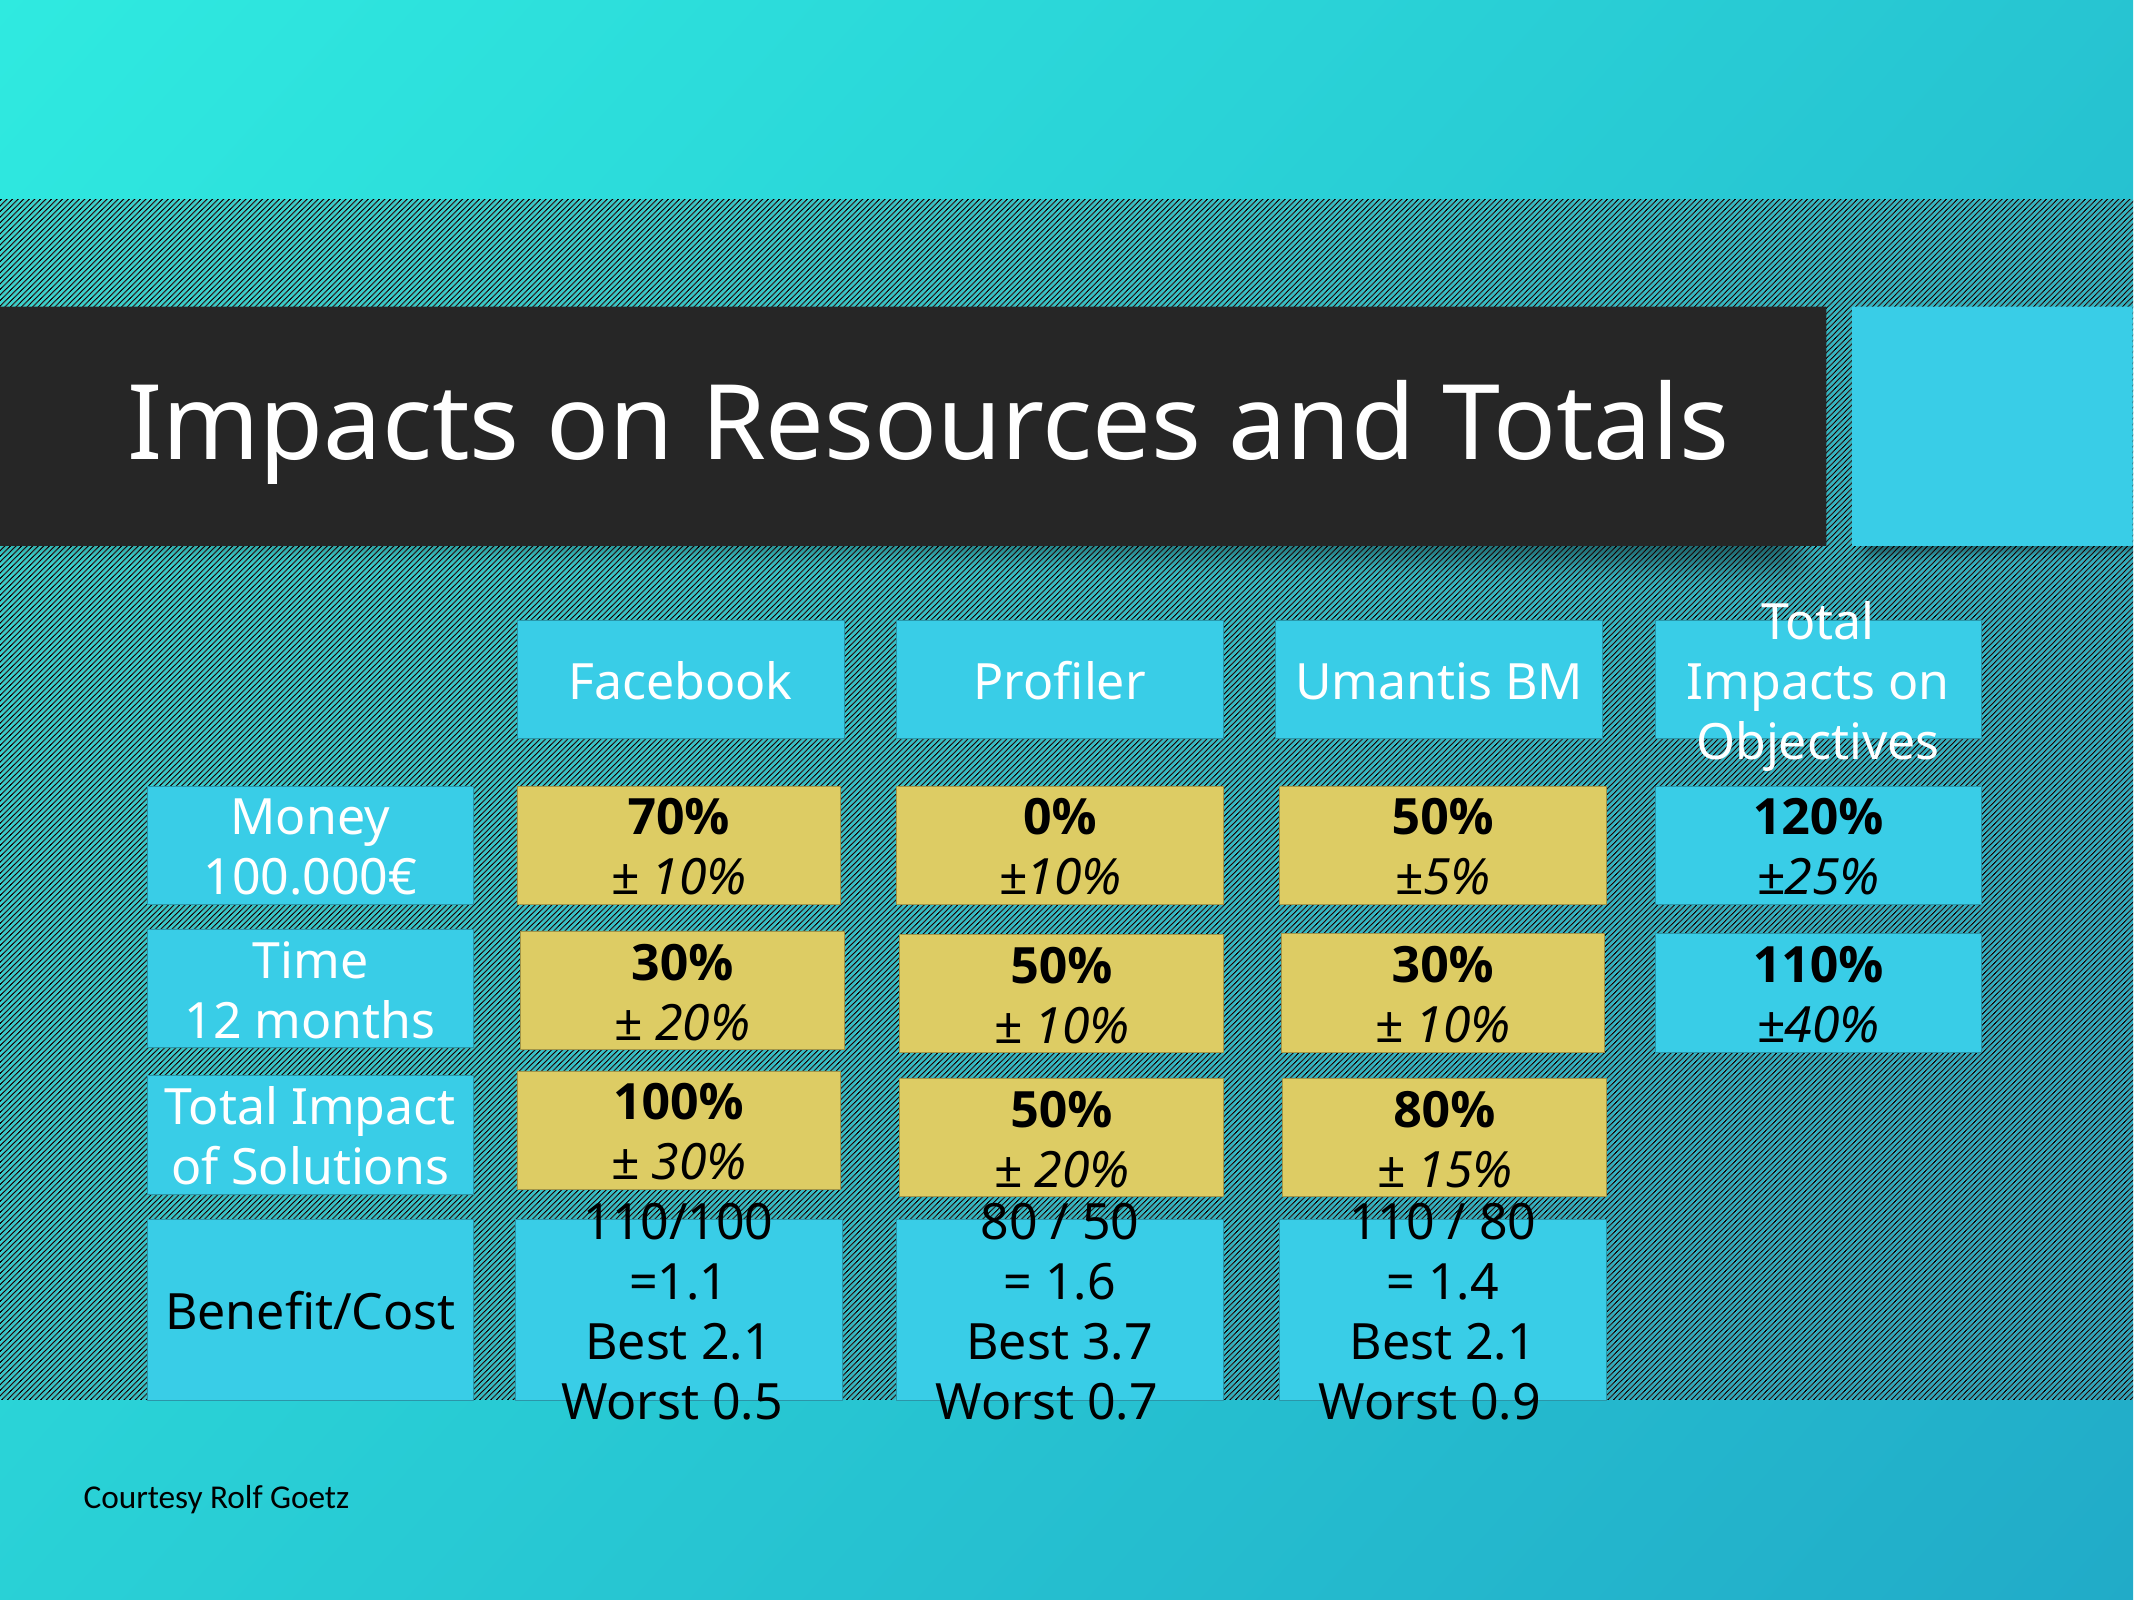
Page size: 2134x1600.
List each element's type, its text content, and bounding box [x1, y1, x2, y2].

title Impacts on Resources and Totals [118, 331, 1802, 522]
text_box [1654, 612, 1982, 746]
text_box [517, 619, 845, 739]
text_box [899, 1070, 1224, 1178]
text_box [1279, 1184, 1607, 1435]
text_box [1275, 619, 1603, 739]
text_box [146, 1218, 474, 1401]
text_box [520, 923, 845, 1057]
picture [0, 199, 2134, 1400]
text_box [1282, 1070, 1607, 1178]
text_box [515, 1184, 843, 1435]
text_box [1654, 778, 1982, 912]
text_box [146, 921, 474, 1055]
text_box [516, 778, 841, 912]
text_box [899, 926, 1224, 1060]
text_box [1279, 778, 1607, 912]
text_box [146, 1068, 474, 1202]
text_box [146, 778, 474, 912]
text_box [896, 778, 1224, 912]
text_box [1280, 926, 1605, 1060]
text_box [896, 619, 1224, 739]
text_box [896, 1184, 1224, 1435]
text_box Courtesy Rolf Goetz [73, 1464, 361, 1526]
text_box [1654, 926, 1982, 1060]
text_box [516, 1063, 841, 1179]
